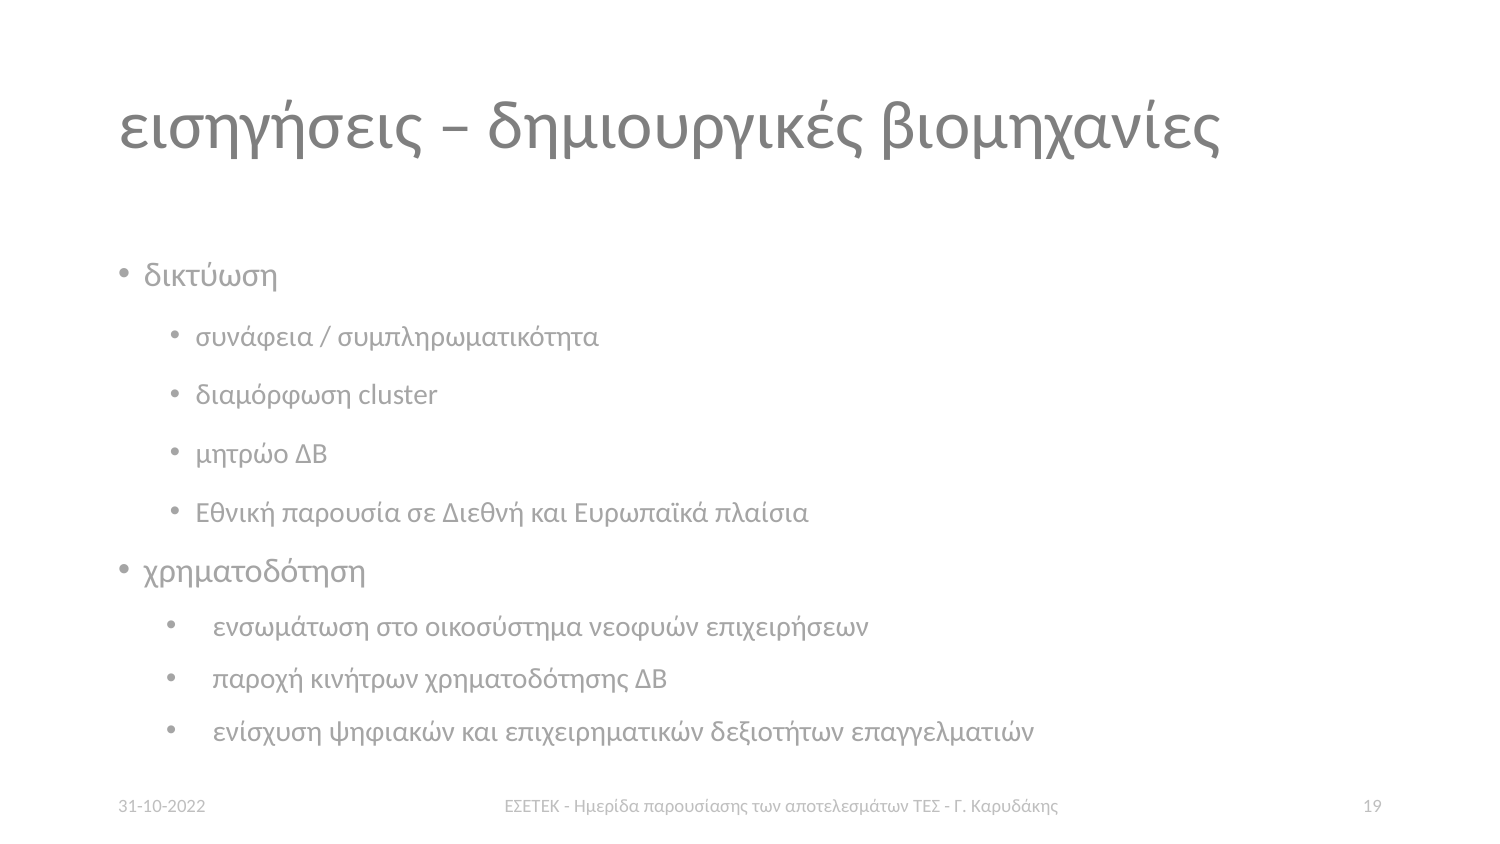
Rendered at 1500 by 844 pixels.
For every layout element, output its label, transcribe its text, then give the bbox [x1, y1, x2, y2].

footer ΕΣΕΤΕΚ - Ημερίδα παρουσίασης των αποτελεσμάτων ΤΕΣ - Γ. Καρυδάκης [274, 782, 1289, 827]
list δικτύωση συνάφεια / συμπληρωματικότητα διαμόρφωση cluster μητρώο ΔΒ Εθνική παρουσία σε Διεθνή και Ευρωπαϊκά πλαίσια χρηματοδότηση ενσωμάτωση στο οικοσύστημα νεοφυών επιχειρήσεων παροχή κινήτρων χρηματοδότησης ΔΒ ενίσχυση ψηφιακών και επιχειρηματικών δεξιοτήτων επαγγελματιών [103, 224, 1397, 760]
title εισηγήσεις – δημιουργικές βιομηχανίες [103, 44, 1397, 208]
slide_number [103, 782, 237, 827]
slide_number 19 [1325, 782, 1397, 827]
